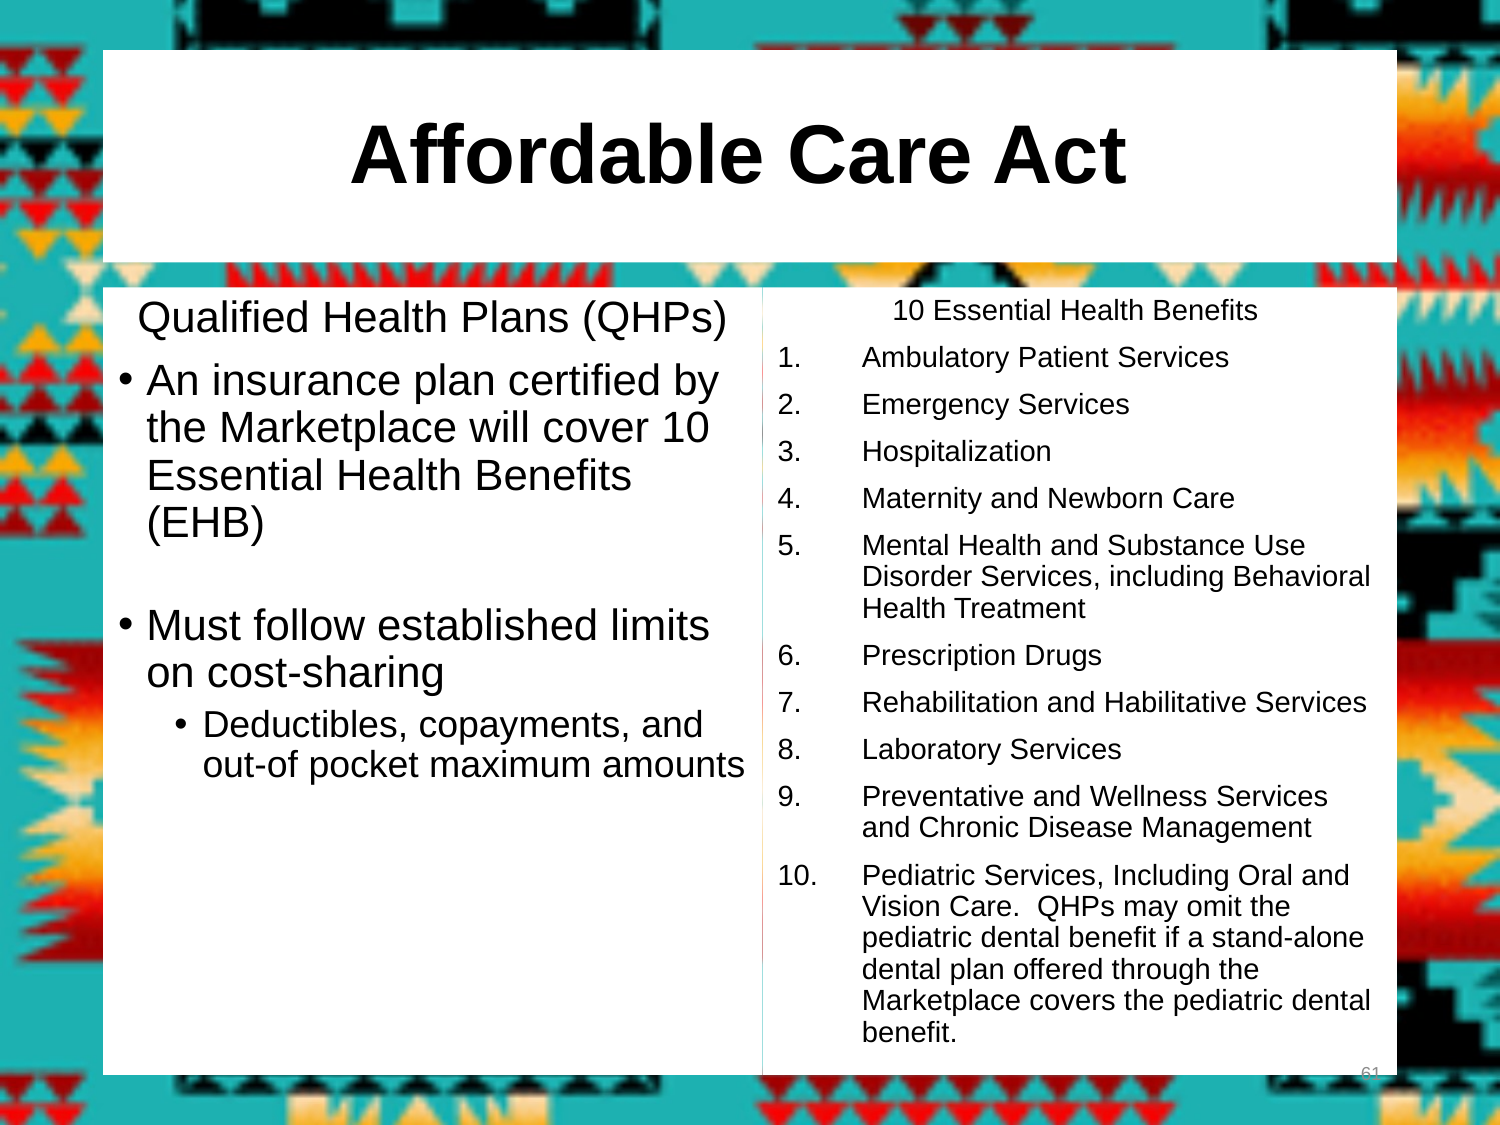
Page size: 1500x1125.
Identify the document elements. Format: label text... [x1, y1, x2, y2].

title Affordable Care Act [103, 50, 1397, 263]
picture [0, 0, 1500, 1125]
list 10 Essential Health Benefits Ambulatory Patient Services Emergency Services Hospitalization Maternity and Newborn Care Mental Health and Substance Use Disorder Services, including Behavioral Health Treatment Prescription Drugs Rehabilitation and Habilitative Services Laboratory Services Preventative and Wellness Services and Chronic Disease Management Pediatric Services, Including Oral and Vision Care. QHPs may omit the pediatric dental benefit if a stand-alone dental plan offered through the Marketplace covers the pediatric dental benefit. [762, 287, 1397, 1075]
list Qualified Health Plans (QHPs) An insurance plan certified by the Marketplace will cover 10 Essential Health Benefits (EHB) Must follow established limits on cost-sharing Deductibles, copayments, and out-of pocket maximum amounts [103, 287, 762, 1075]
slide_number 61 [1059, 1042, 1397, 1103]
